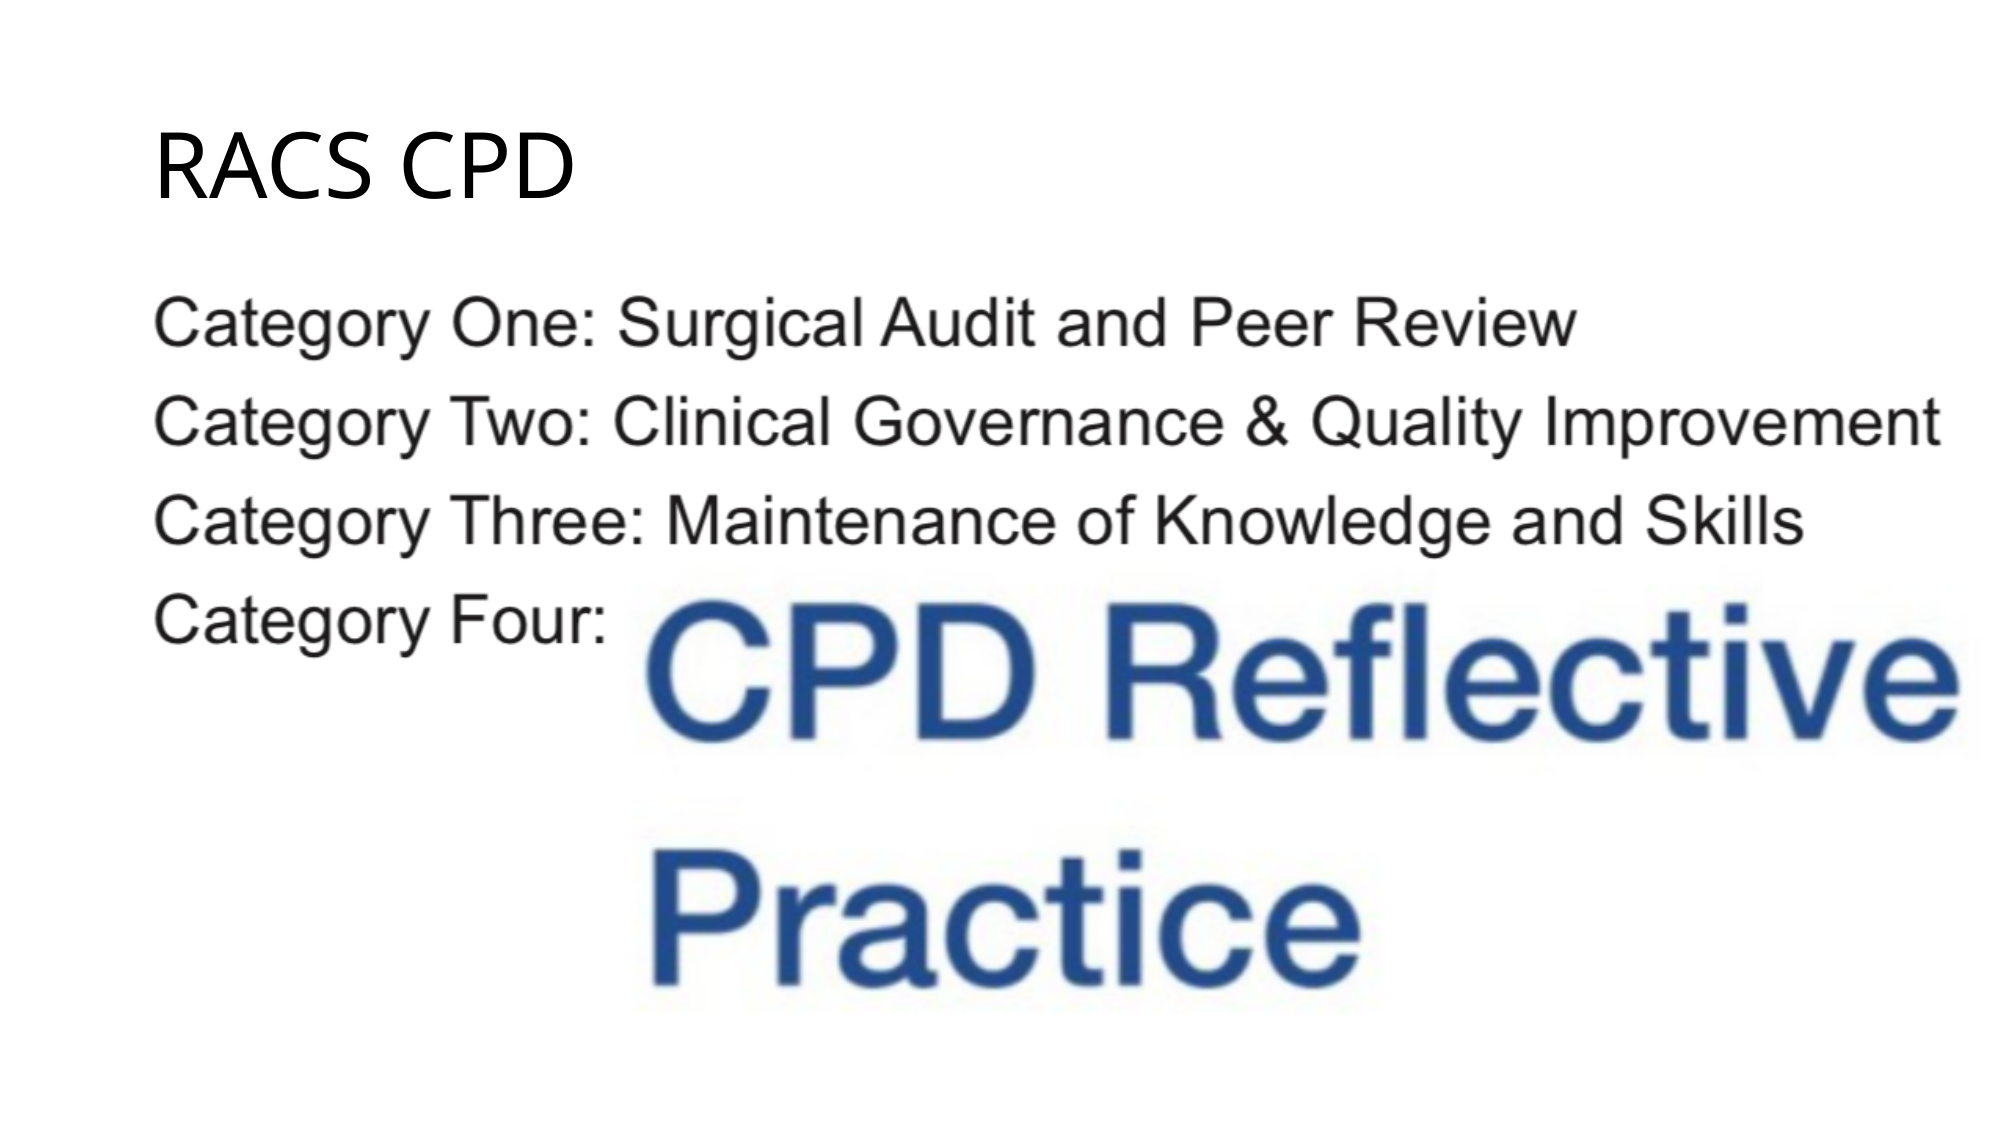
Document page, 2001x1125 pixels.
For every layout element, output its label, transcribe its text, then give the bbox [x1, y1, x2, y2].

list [89, 277, 2000, 755]
picture [617, 562, 2000, 1086]
title RACS CPD [137, 59, 1863, 277]
